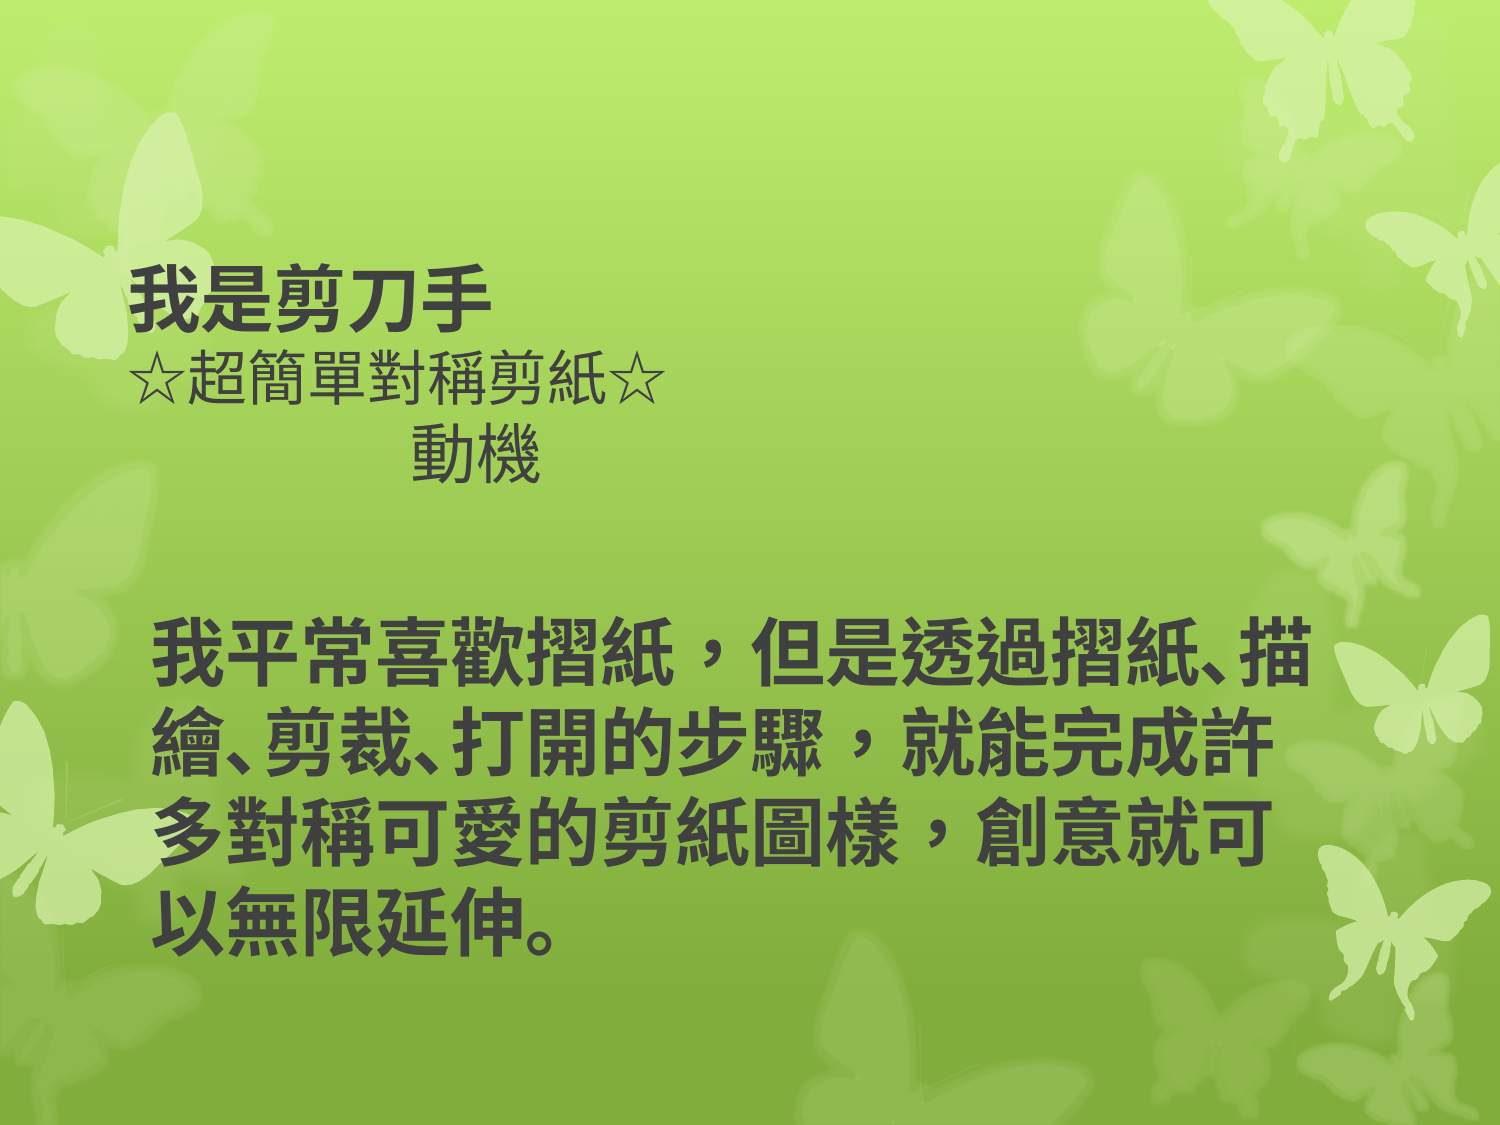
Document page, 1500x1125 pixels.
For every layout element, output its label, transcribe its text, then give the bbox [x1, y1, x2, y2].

subtitle 我平常喜歡摺紙，但是透過摺紙､描繪､剪裁､打開的步驟，就能完成許多對稱可愛的剪紙圖樣，創意就可以無限延伸｡ [135, 597, 1365, 1024]
title 我是剪刀手 ☆超簡單對稱剪紙☆ 動機 [112, 172, 1388, 579]
